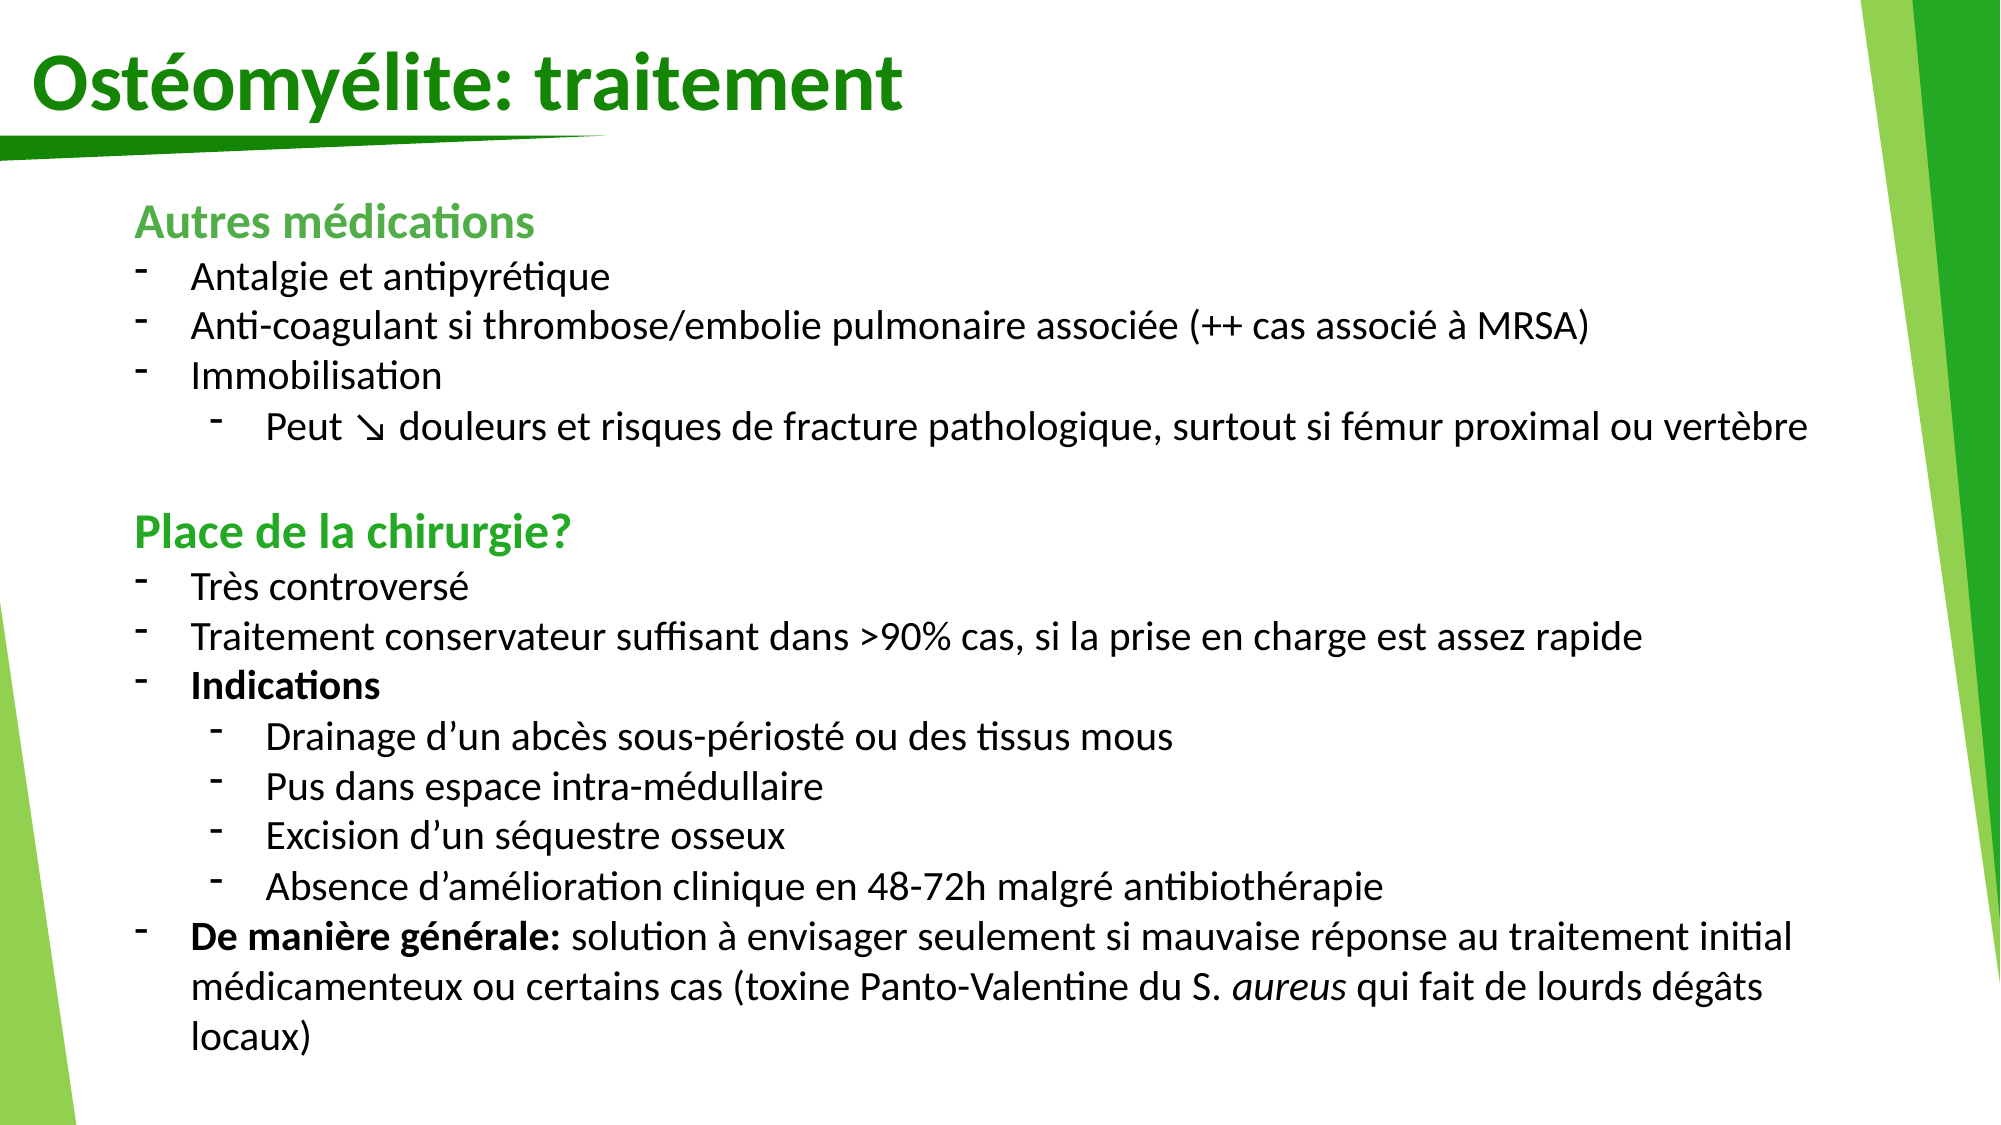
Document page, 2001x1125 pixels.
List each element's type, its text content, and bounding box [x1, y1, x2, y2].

text_box [1859, 0, 2000, 985]
text_box [1911, 0, 2000, 922]
text_box Autres médications Antalgie et antipyrétique Anti-coagulant si thrombose/embolie pulmonaire associée (++ cas associé à MRSA) Immobilisation Peut ↘ douleurs et risques de fracture pathologique, surtout si fémur proximal ou vertèbre Place de la chirurgie? Très controversé Traitement conservateur suffisant dans >90% cas, si la prise en charge est assez rapide Indications Drainage d’un abcès sous-périosté ou des tissus mous Pus dans espace intra-médullaire Excision d’un séquestre osseux Absence d’amélioration clinique en 48-72h malgré antibiothérapie De manière générale: solution à envisager seulement si mauvaise réponse au traitement initial médicamenteux ou certains cas (toxine Panto-Valentine du S. aureus qui fait de lourds dégâts locaux) [119, 180, 1893, 1116]
text_box Ostéomyélite: traitement [18, 19, 1340, 135]
text_box [0, 600, 78, 1125]
text_box [0, 134, 607, 162]
